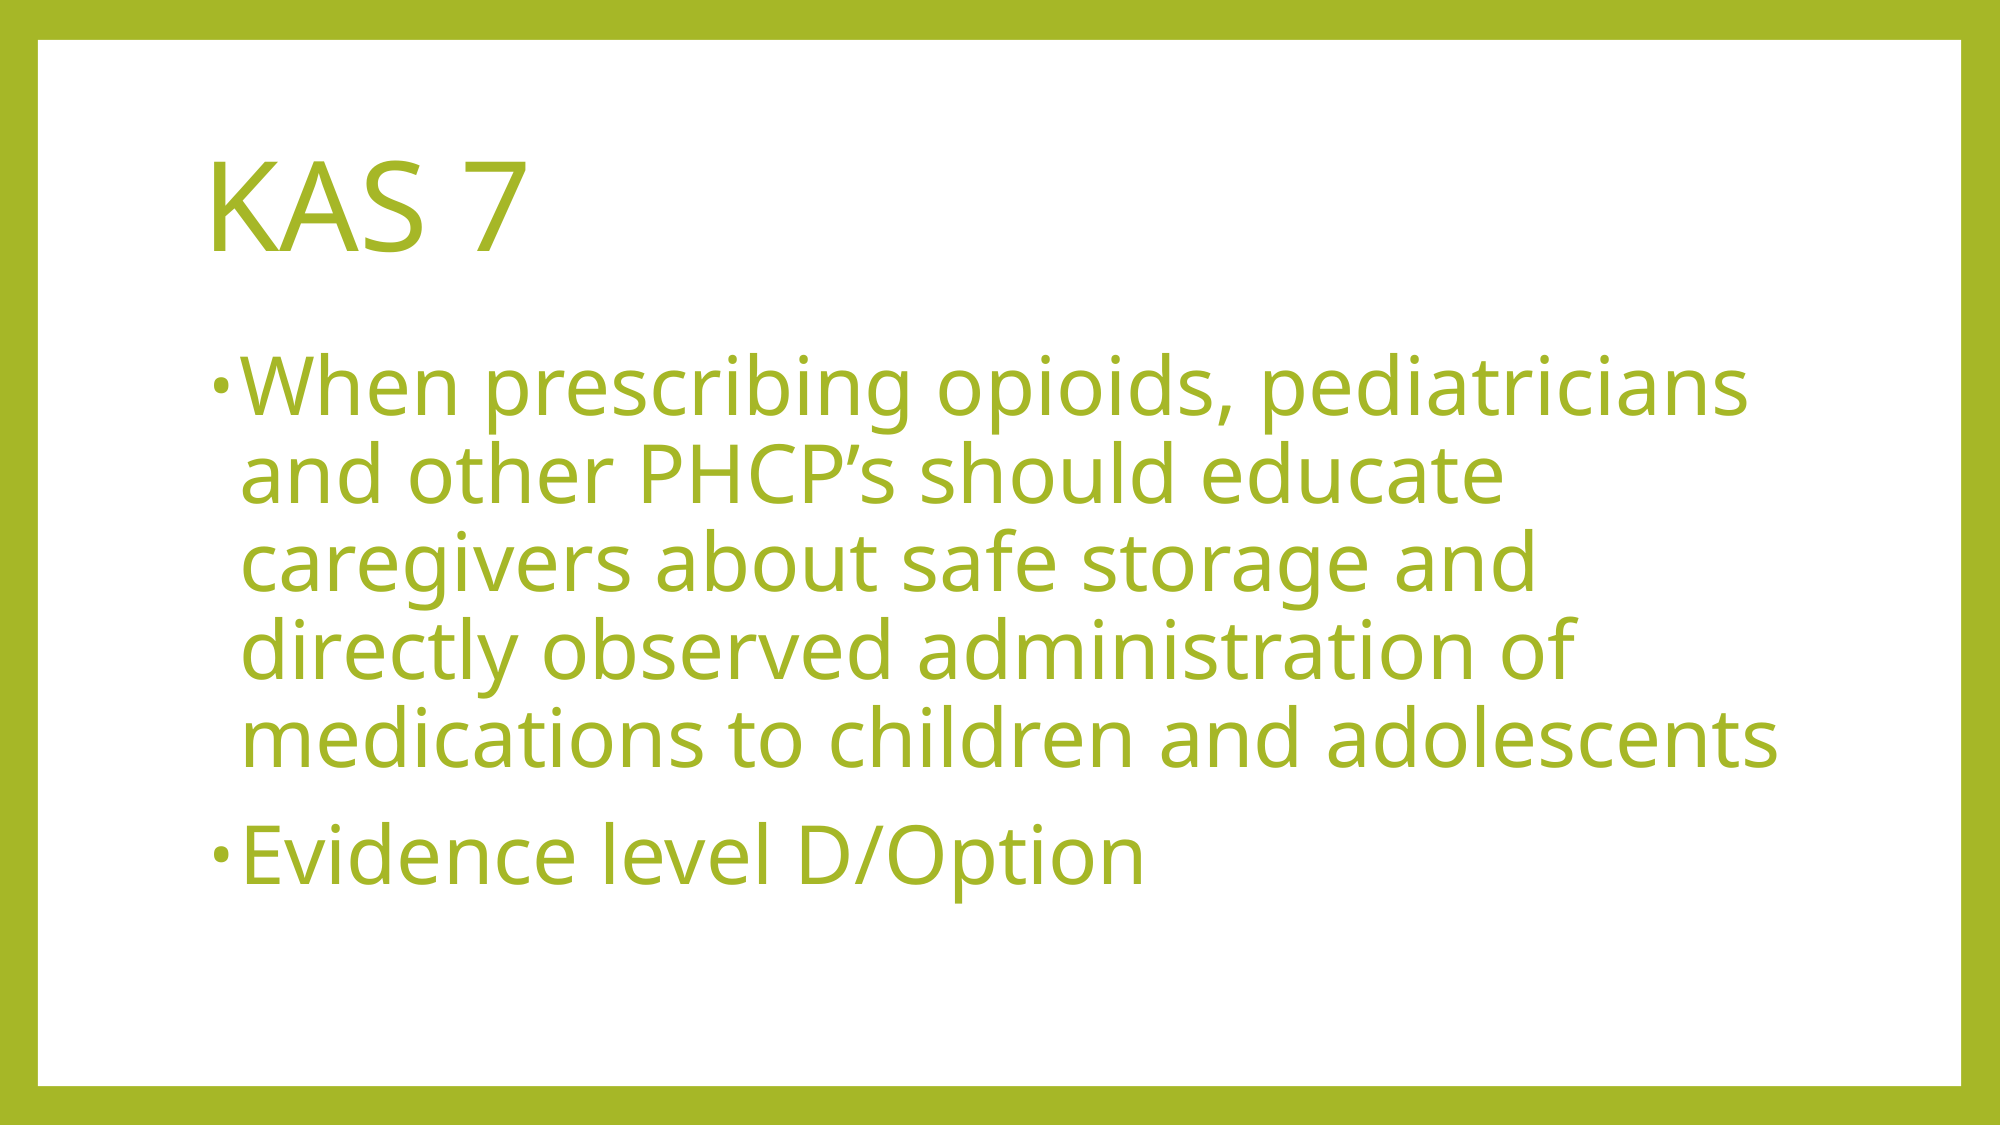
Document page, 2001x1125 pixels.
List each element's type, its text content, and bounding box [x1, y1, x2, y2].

list When prescribing opioids, pediatricians and other PHCP’s should educate caregivers about safe storage and directly observed administration of medications to children and adolescents Evidence level D/Option [187, 337, 1808, 1000]
title KAS 7 [187, 99, 1808, 323]
